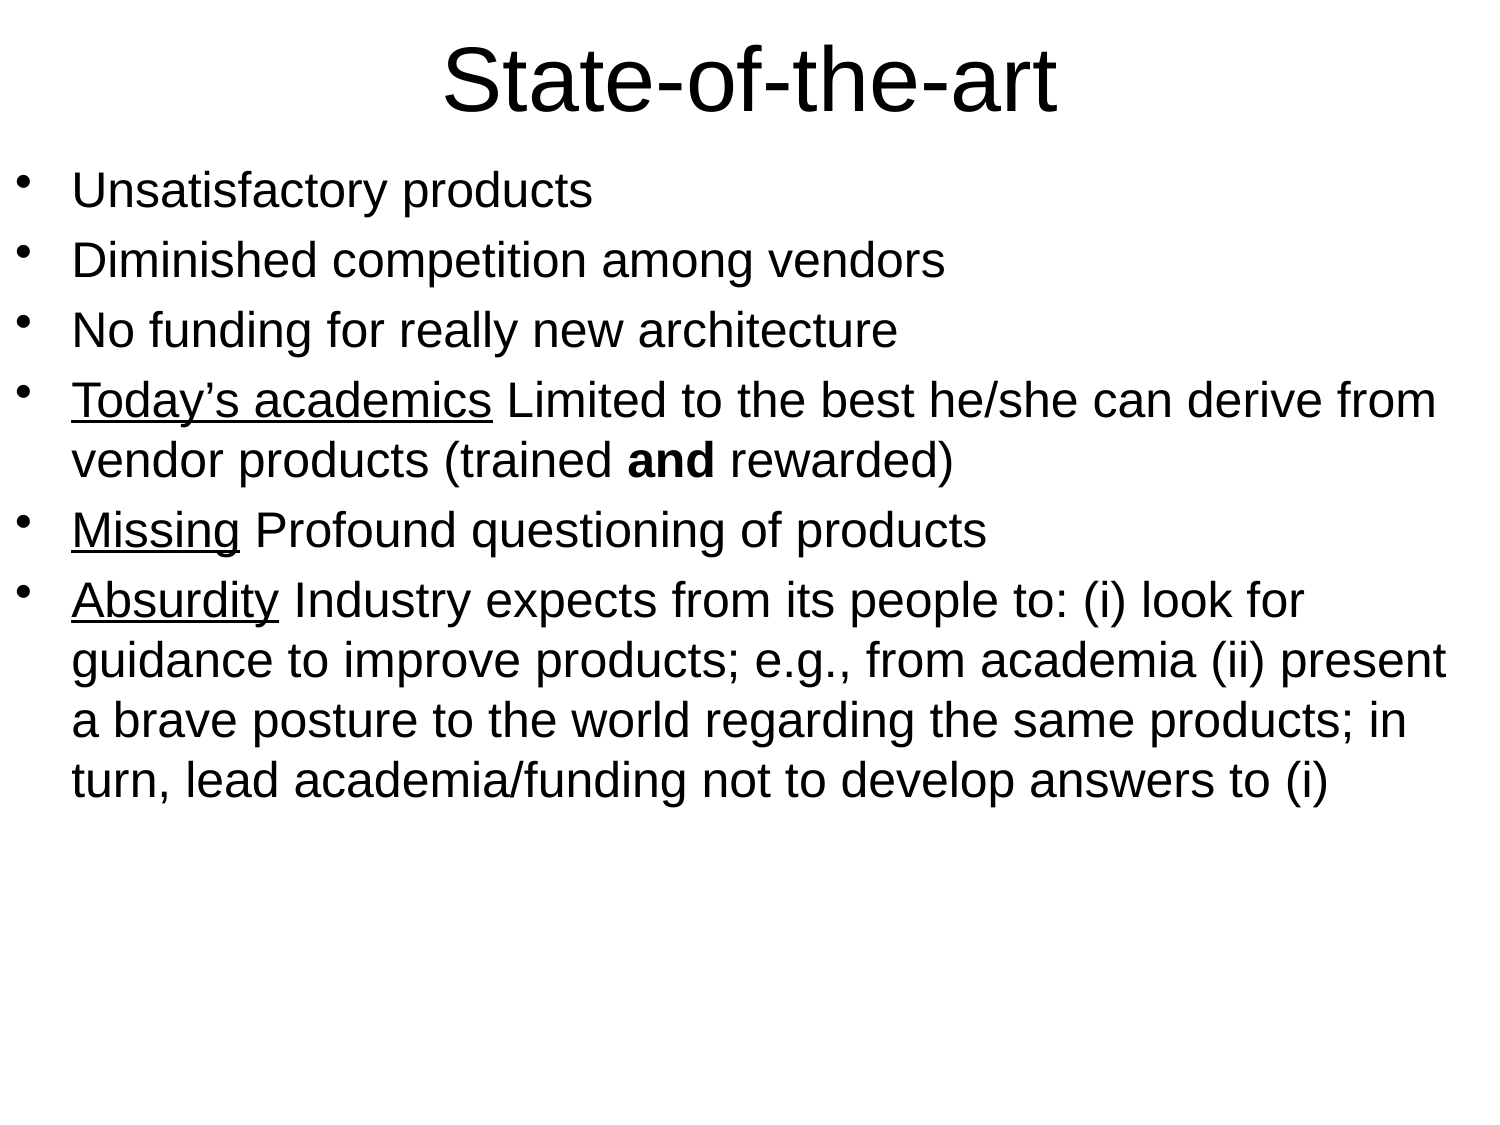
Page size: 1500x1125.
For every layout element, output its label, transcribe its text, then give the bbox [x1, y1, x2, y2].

title State-of-the-art [74, 0, 1426, 149]
list Unsatisfactory products Diminished competition among vendors No funding for really new architecture Today’s academics Limited to the best he/she can derive from vendor products (trained and rewarded) Missing Profound questioning of products Absurdity Industry expects from its people to: (i) look for guidance to improve products; e.g., from academia (ii) present a brave posture to the world regarding the same products; in turn, lead academia/funding not to develop answers to (i) [0, 149, 1500, 1006]
